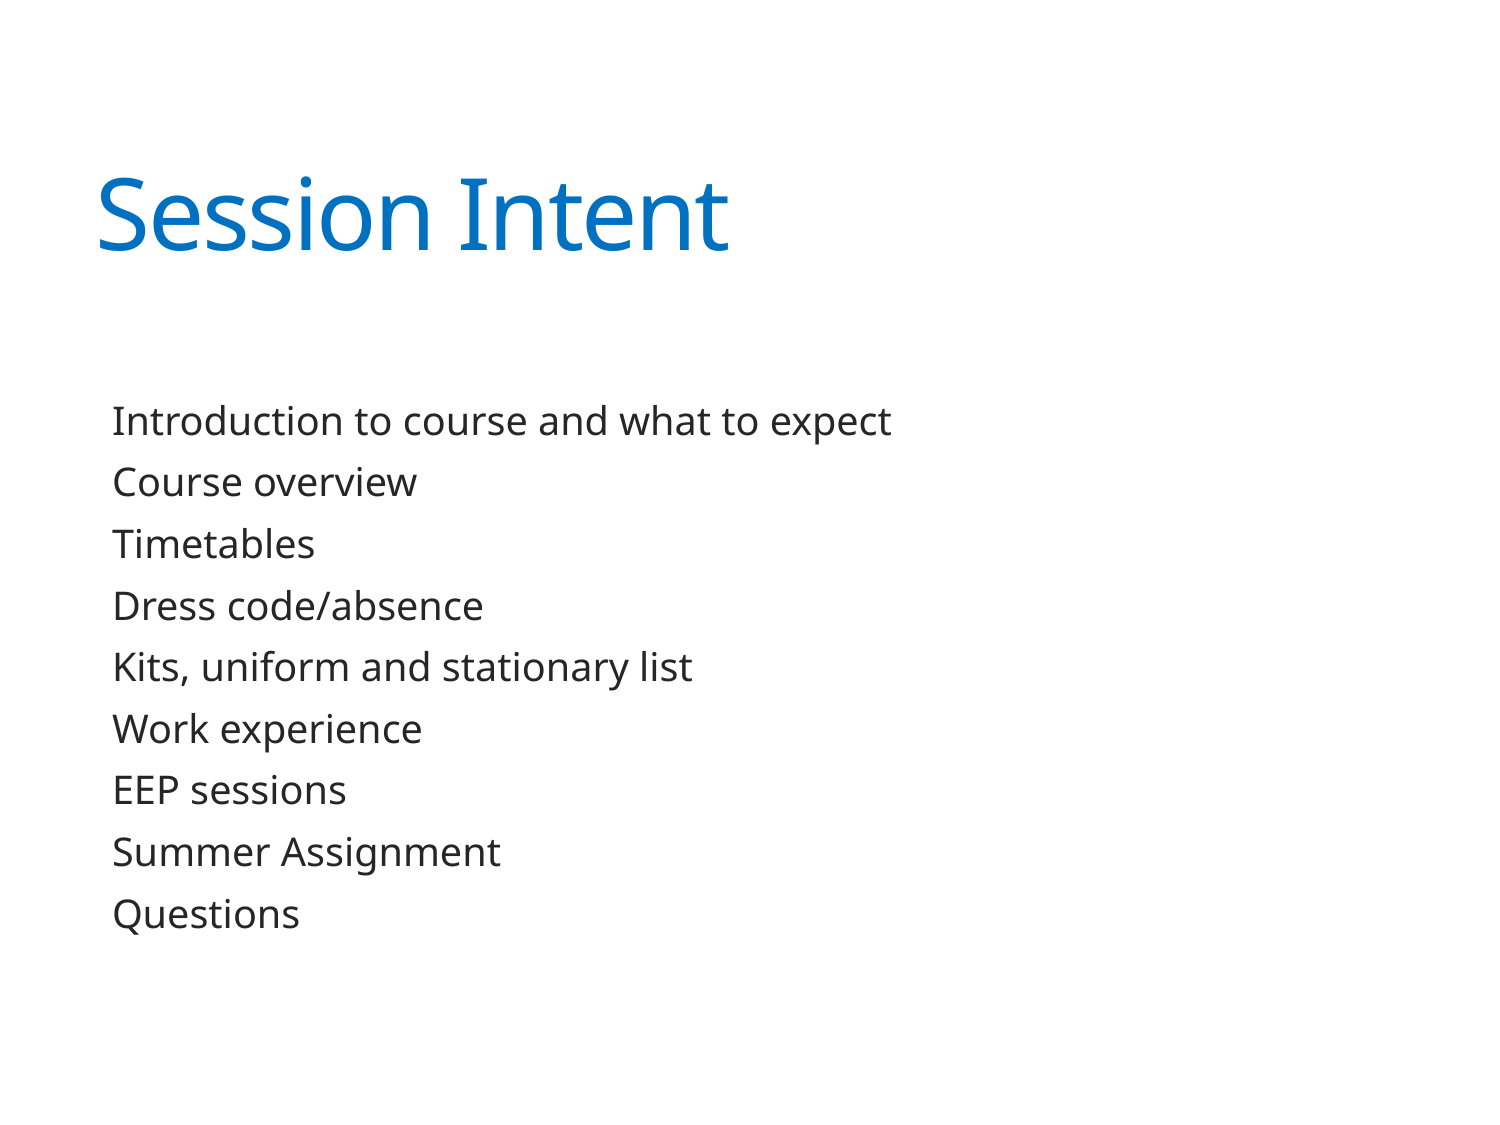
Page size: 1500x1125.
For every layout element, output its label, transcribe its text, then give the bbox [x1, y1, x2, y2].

list Introduction to course and what to expect Course overview Timetables Dress code/absence Kits, uniform and stationary list Work experience EEP sessions Summer Assignment Questions [83, 326, 1407, 945]
title Session Intent [80, 81, 1407, 354]
